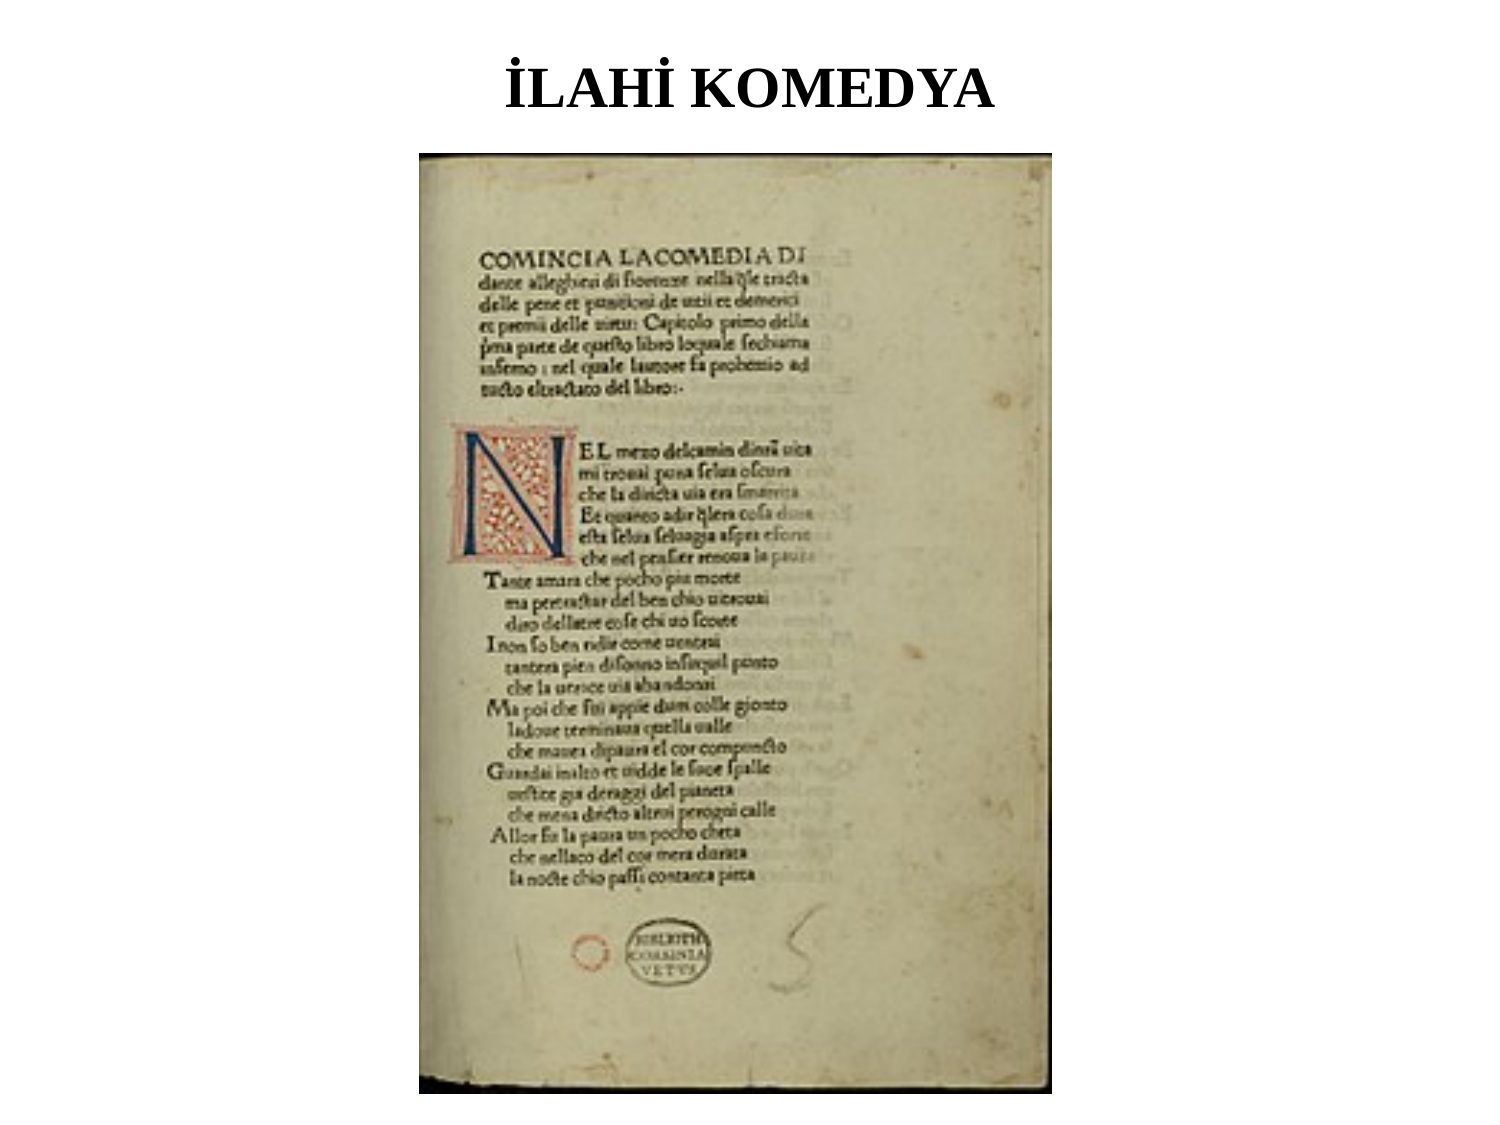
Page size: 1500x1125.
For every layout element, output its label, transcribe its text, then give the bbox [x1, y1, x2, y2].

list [418, 153, 1053, 1095]
title İLAHİ KOMEDYA [29, 30, 1471, 138]
